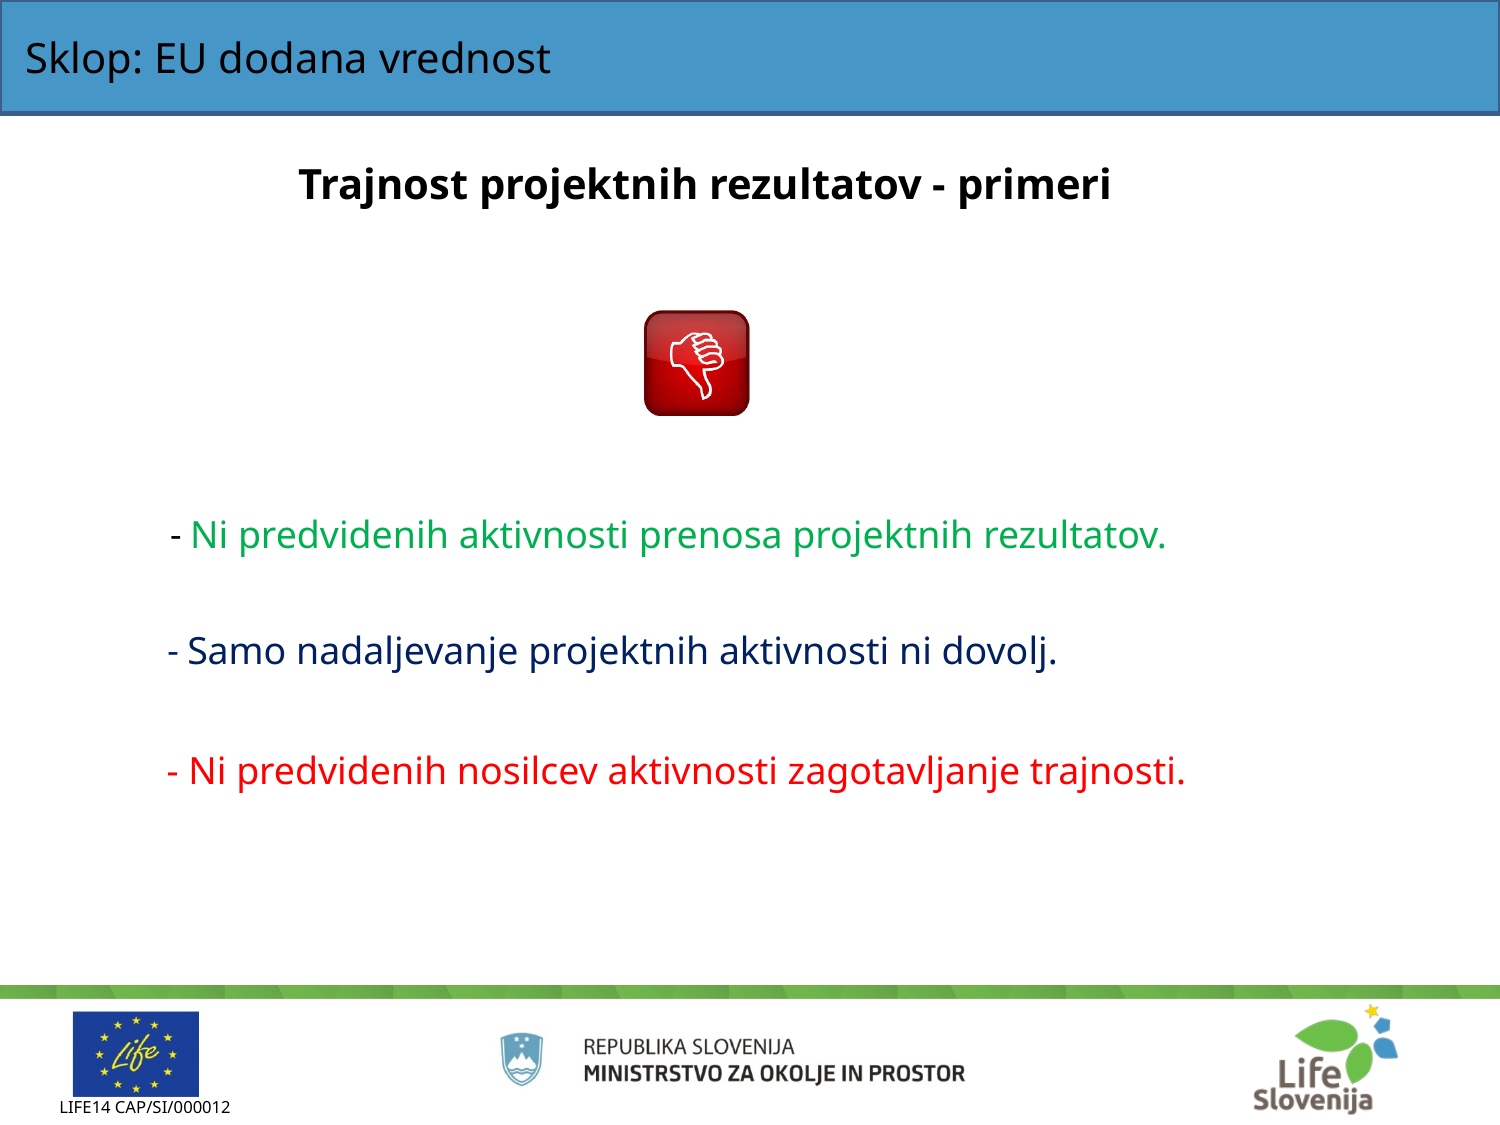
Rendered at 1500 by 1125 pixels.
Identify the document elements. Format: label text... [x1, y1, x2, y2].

picture [641, 308, 751, 417]
text_box Sklop: EU dodana vrednost [0, 0, 1500, 116]
text_box - Samo nadaljevanje projektnih aktivnosti ni dovolj. [152, 619, 1074, 680]
text_box - Ni predvidenih aktivnosti prenosa projektnih rezultatov. [155, 503, 1183, 564]
picture [1249, 1000, 1404, 1119]
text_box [44, 1011, 255, 1125]
text_box Trajnost projektnih rezultatov - primeri [283, 125, 1128, 216]
picture [491, 1026, 972, 1090]
text_box - Ni predvidenih nosilcev aktivnosti zagotavljanje trajnosti. [151, 739, 1202, 800]
picture [0, 984, 1500, 999]
